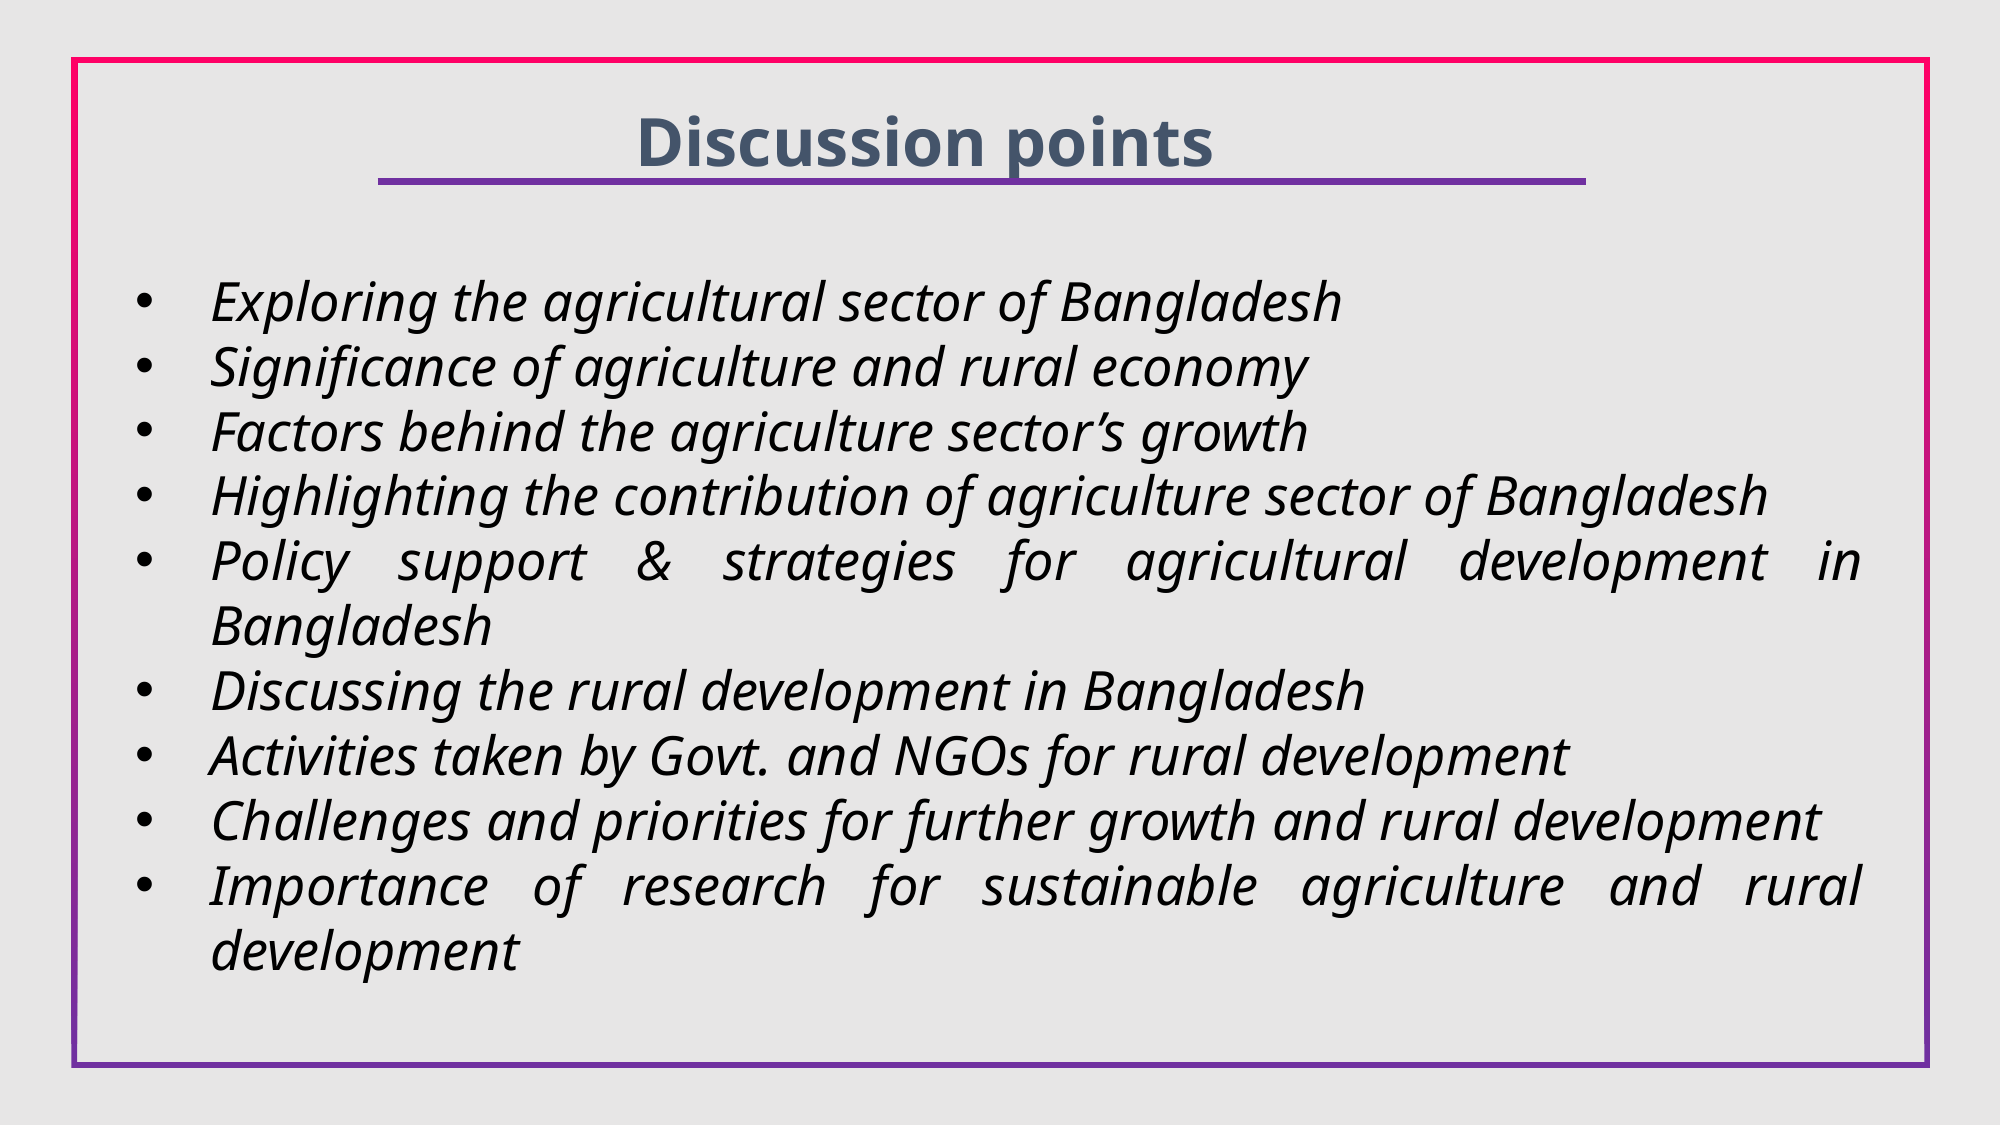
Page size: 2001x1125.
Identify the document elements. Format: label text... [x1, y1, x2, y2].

text_box [70, 56, 1931, 1069]
text_box Exploring the agricultural sector of Bangladesh Significance of agriculture and rural economy Factors behind the agriculture sector’s growth Highlighting the contribution of agriculture sector of Bangladesh Policy support & strategies for agricultural development in Bangladesh Discussing the rural development in Bangladesh Activities taken by Govt. and NGOs for rural development Challenges and priorities for further growth and rural development Importance of research for sustainable agriculture and rural development [120, 259, 1880, 989]
text_box Discussion points [620, 92, 1230, 178]
